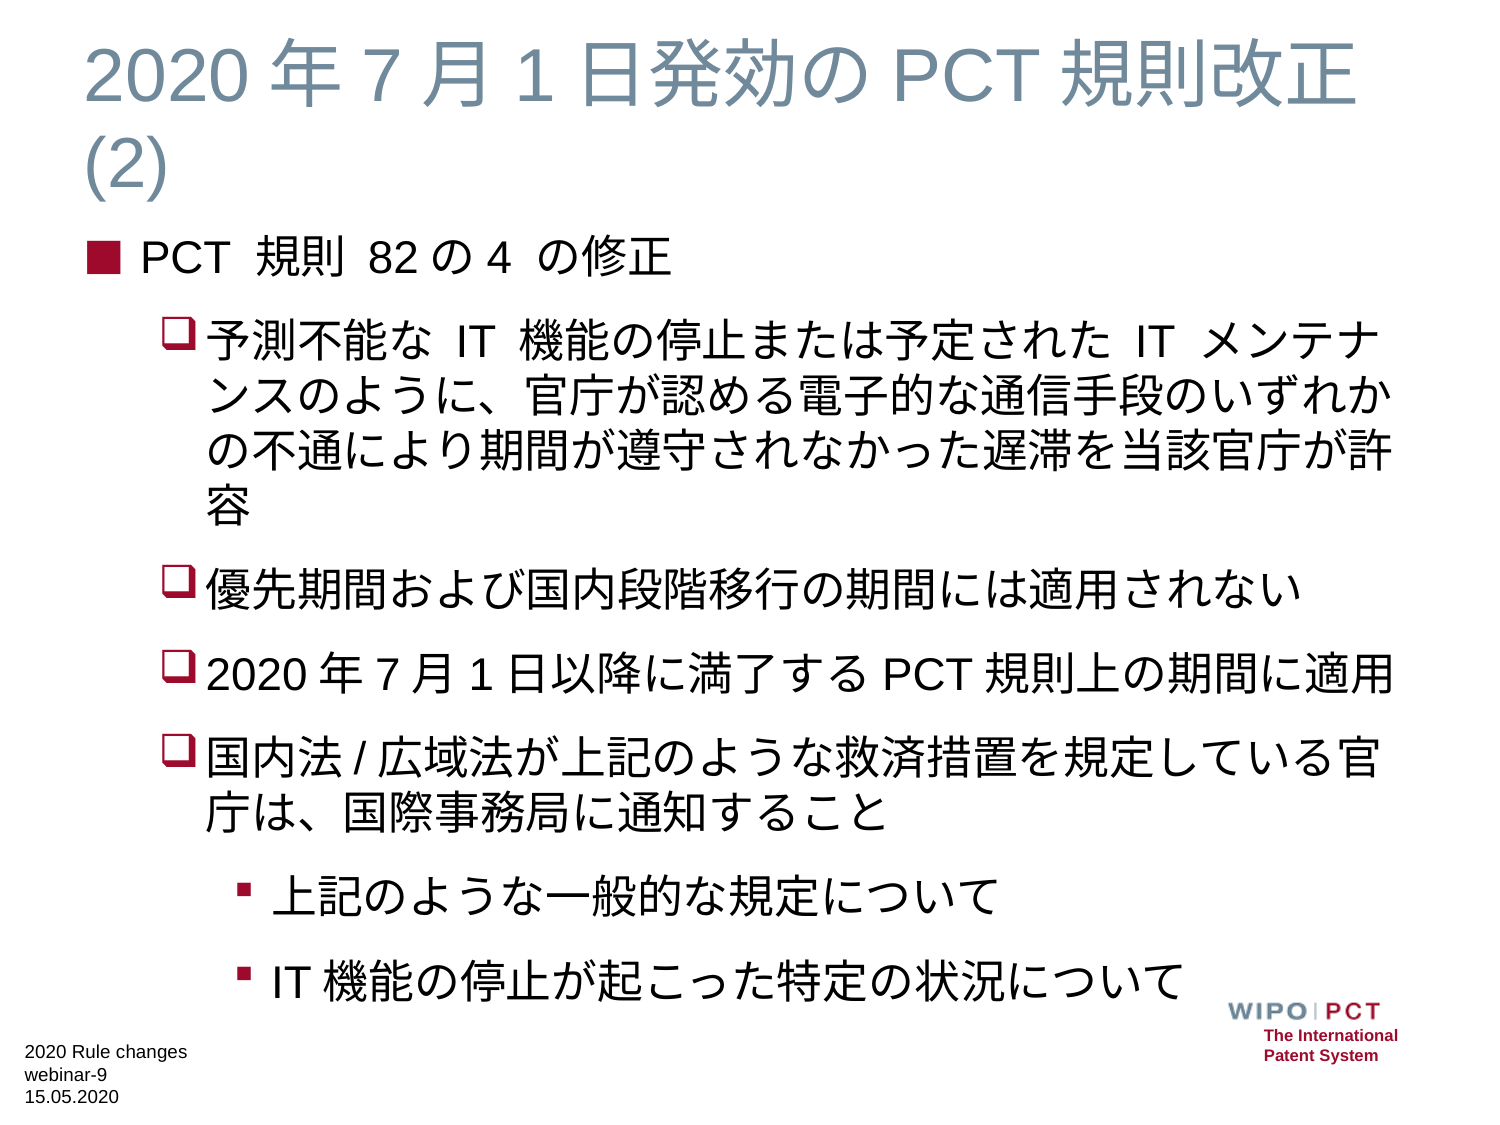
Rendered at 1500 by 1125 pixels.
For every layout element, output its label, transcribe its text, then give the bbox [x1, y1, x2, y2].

picture [1220, 1000, 1386, 1024]
list PCT 規則 82の4 の修正 予測不能な IT 機能の停止または予定された IT メンテナンスのように、官庁が認める電子的な通信手段のいずれかの不通により期間が遵守されなかった遅滞を当該官庁が許容 優先期間および国内段階移行の期間には適用されない 2020年7月1日以降に満了するPCT規則上の期間に適用 国内法/広域法が上記のような救済措置を規定している官庁は、国際事務局に通知すること 上記のような一般的な規定について IT機能の停止が起こった特定の状況について [68, 219, 1429, 1000]
title 2020年7月1日発効のPCT規則改正 (2) [68, 20, 1382, 209]
